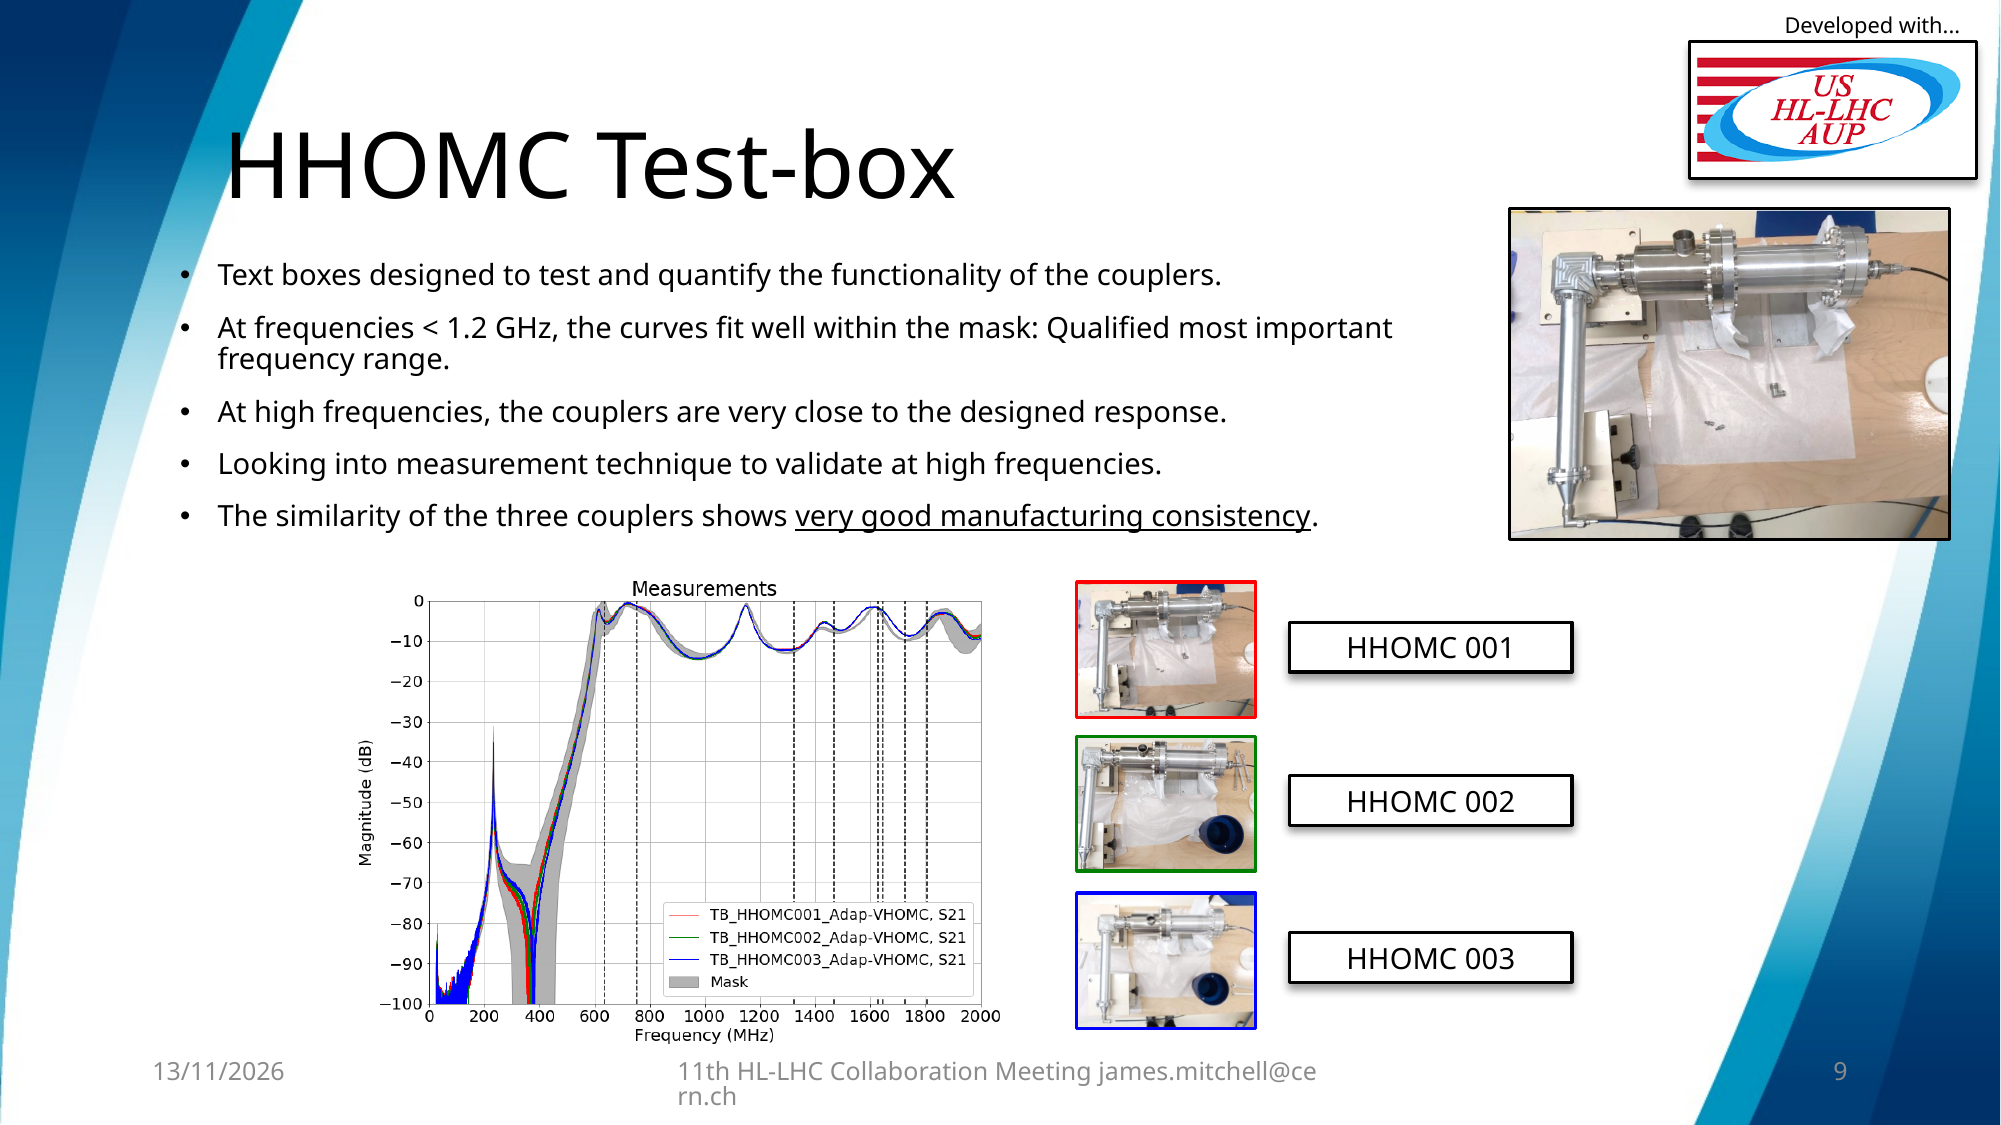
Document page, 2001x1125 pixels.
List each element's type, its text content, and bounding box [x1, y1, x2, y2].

text_box HHOMC 003 [1289, 932, 1573, 983]
title HHOMC Test-box [137, 59, 1683, 278]
text_box HHOMC 002 [1289, 775, 1573, 826]
list Text boxes designed to test and quantify the functionality of the couplers. At frequencies < 1.2 GHz, the curves fit well within the mask: Qualified most important frequency range. At high frequencies, the couplers are very close to the designed response. Looking into measurement technique to validate at high frequencies. The similarity of the three couplers shows very good manufacturing consistency. [165, 278, 1511, 967]
text_box Developed with... [1715, 4, 1976, 43]
text_box HHOMC 001 [1289, 622, 1573, 672]
footer 11th HL-LHC Collaboration Meeting james.mitchell@cern.ch [662, 1042, 1338, 1103]
slide_number 9 [1412, 1042, 1863, 1103]
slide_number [137, 1042, 588, 1103]
picture [0, 0, 2001, 1125]
picture [1078, 561, 1254, 870]
